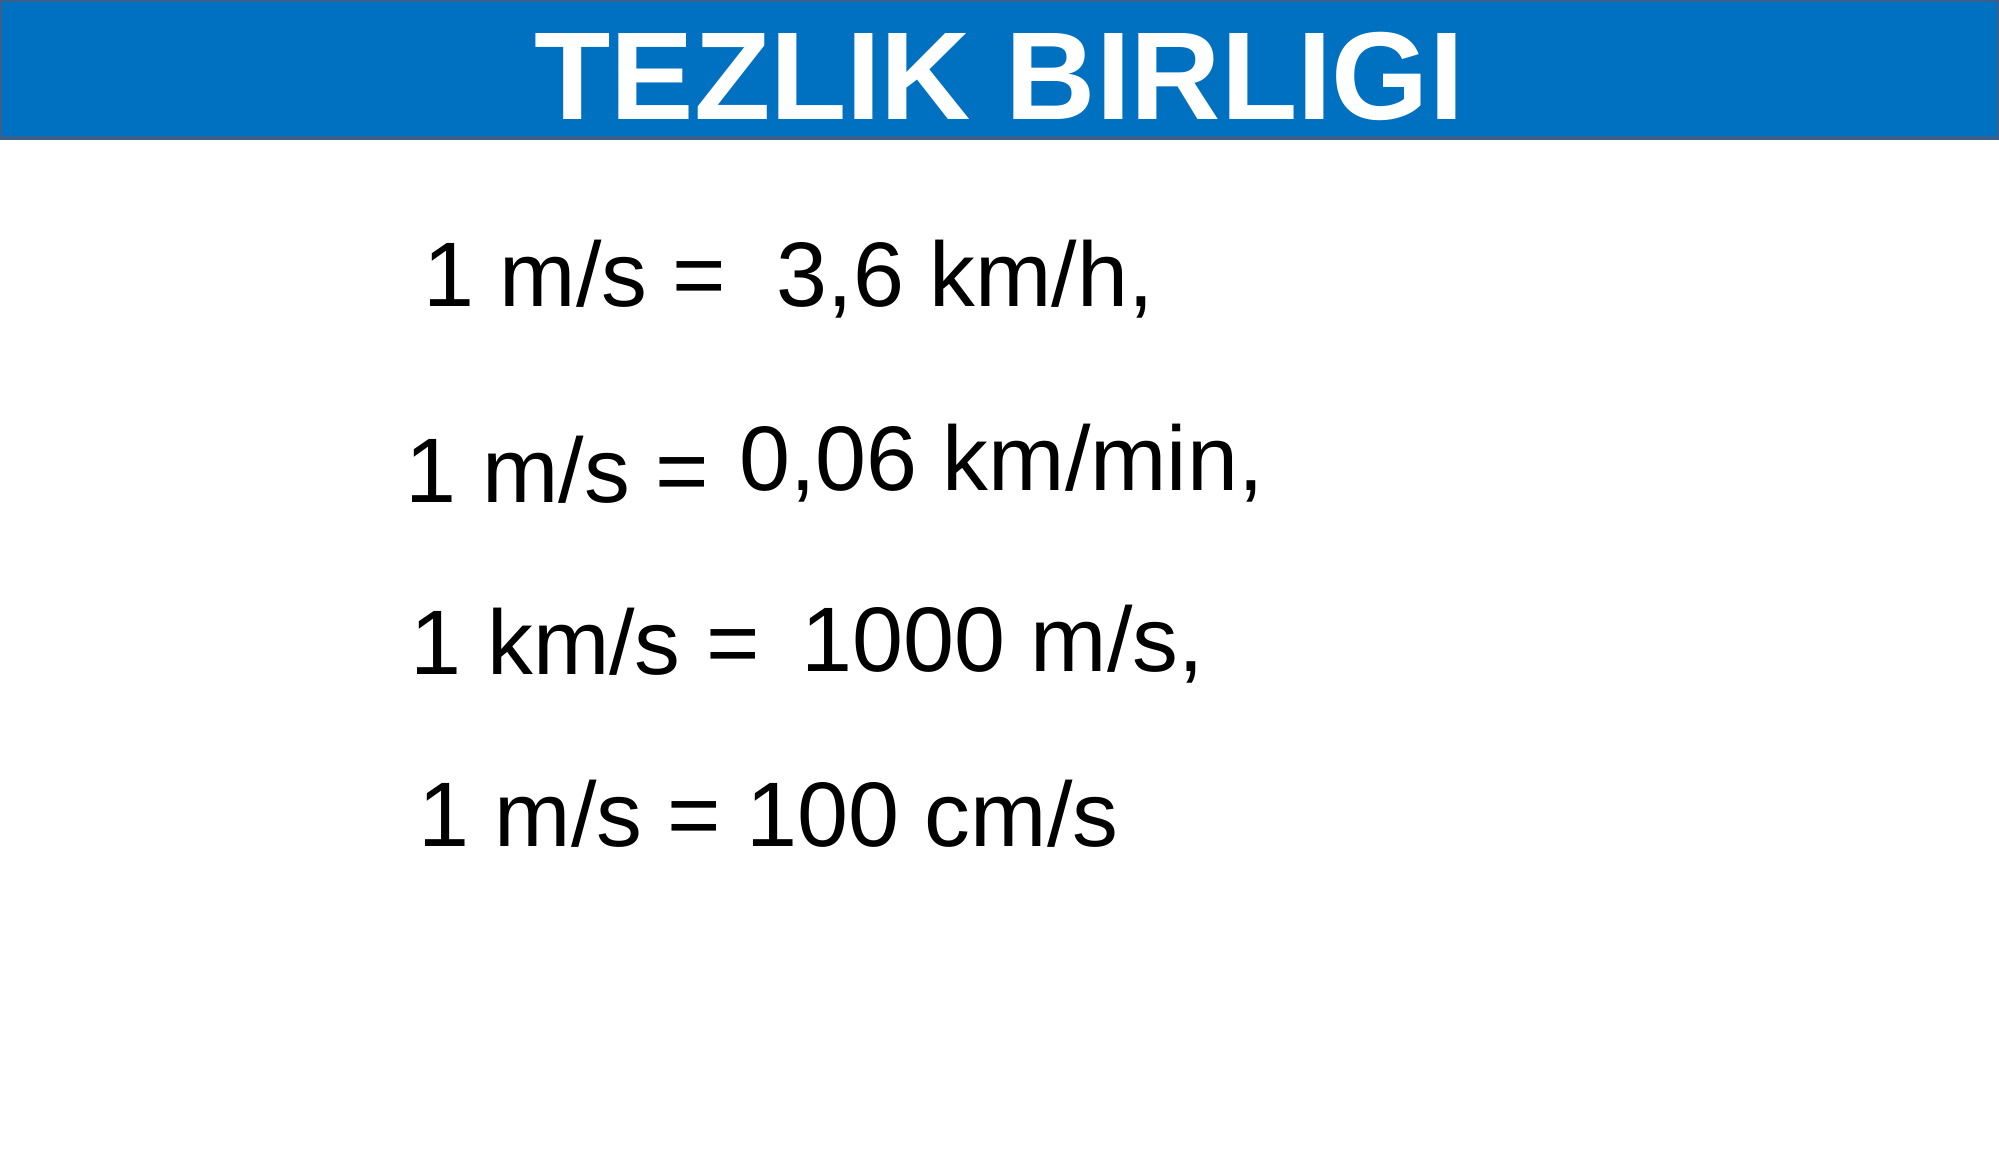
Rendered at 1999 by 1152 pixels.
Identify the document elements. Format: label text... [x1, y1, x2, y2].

text_box 1 m/s = [408, 207, 761, 333]
text_box 1 km/s = [396, 575, 825, 701]
text_box 3,6 km/h, [761, 207, 1262, 333]
text_box 1 m/s = [391, 403, 732, 529]
text_box 1 m/s = [403, 747, 731, 873]
text_box 0,06 km/min, [724, 391, 1335, 516]
text_box TEZLIK BIRLIGI [0, 0, 1999, 140]
text_box 1000 m/s, [786, 572, 1262, 697]
text_box 100 cm/s [731, 747, 1186, 873]
